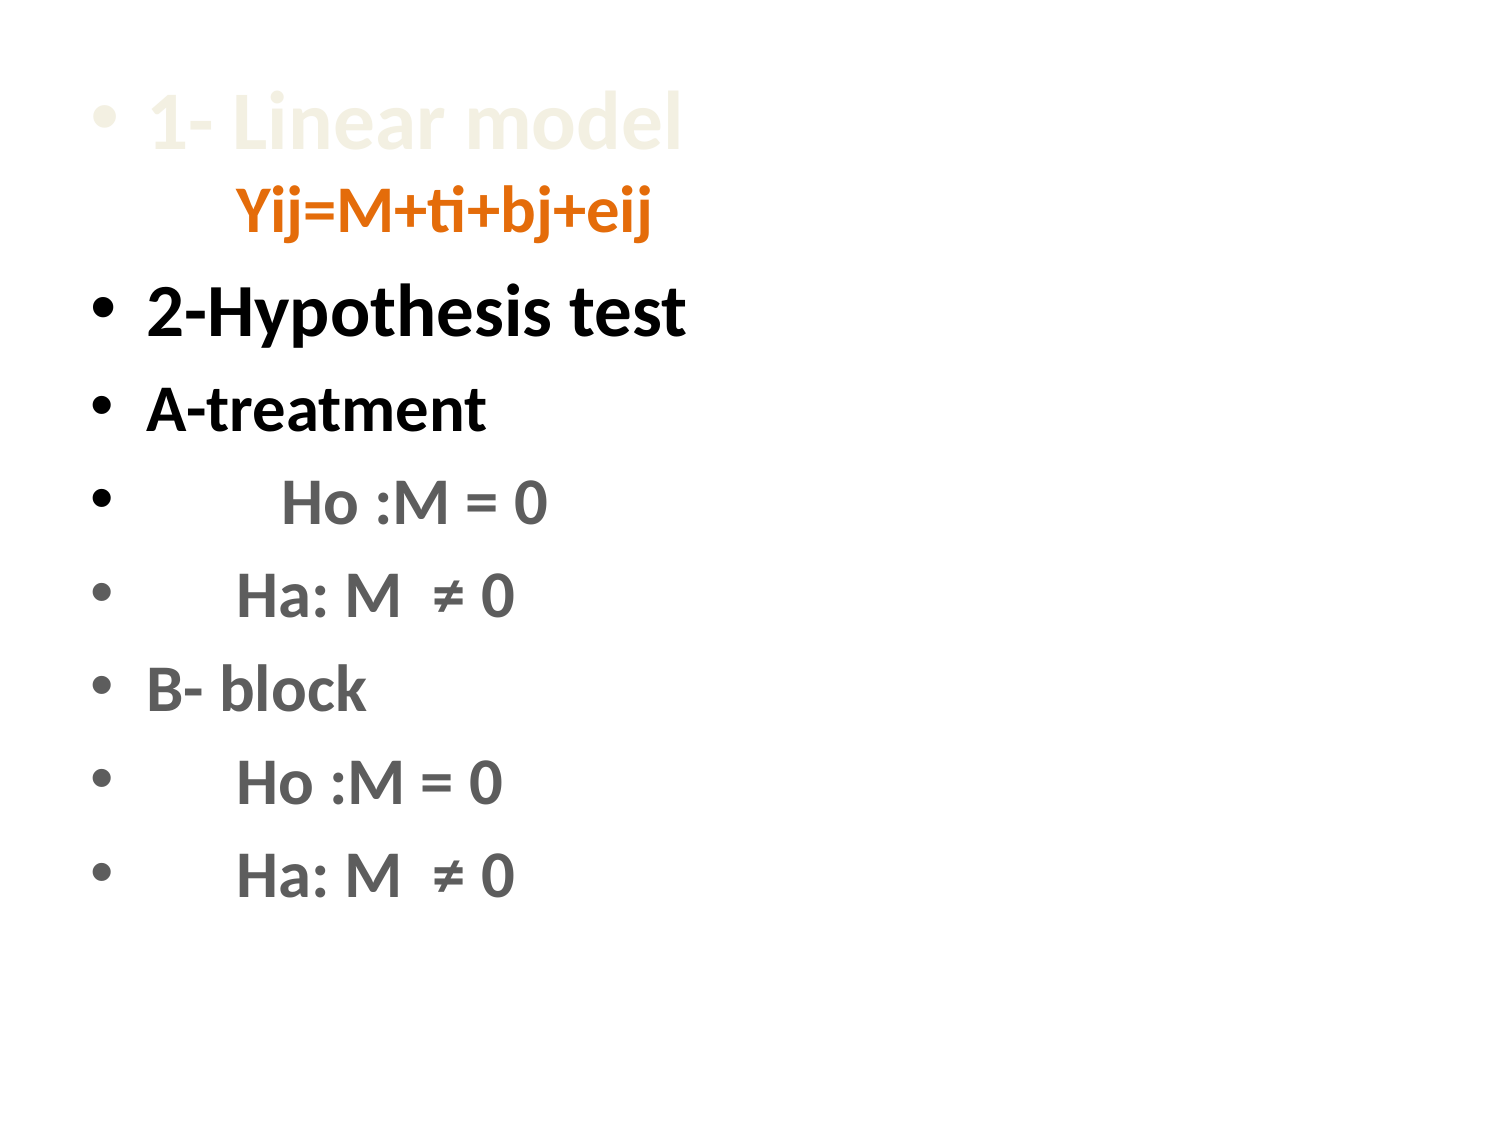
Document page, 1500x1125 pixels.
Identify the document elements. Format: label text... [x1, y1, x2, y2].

list 1- Linear model Yij=M+ti+bj+eij 2-Hypothesis test A-treatment Ho :M = 0 Ha: M ≠ 0 B- block Ho :M = 0 Ha: M ≠ 0 [75, 58, 1425, 1005]
